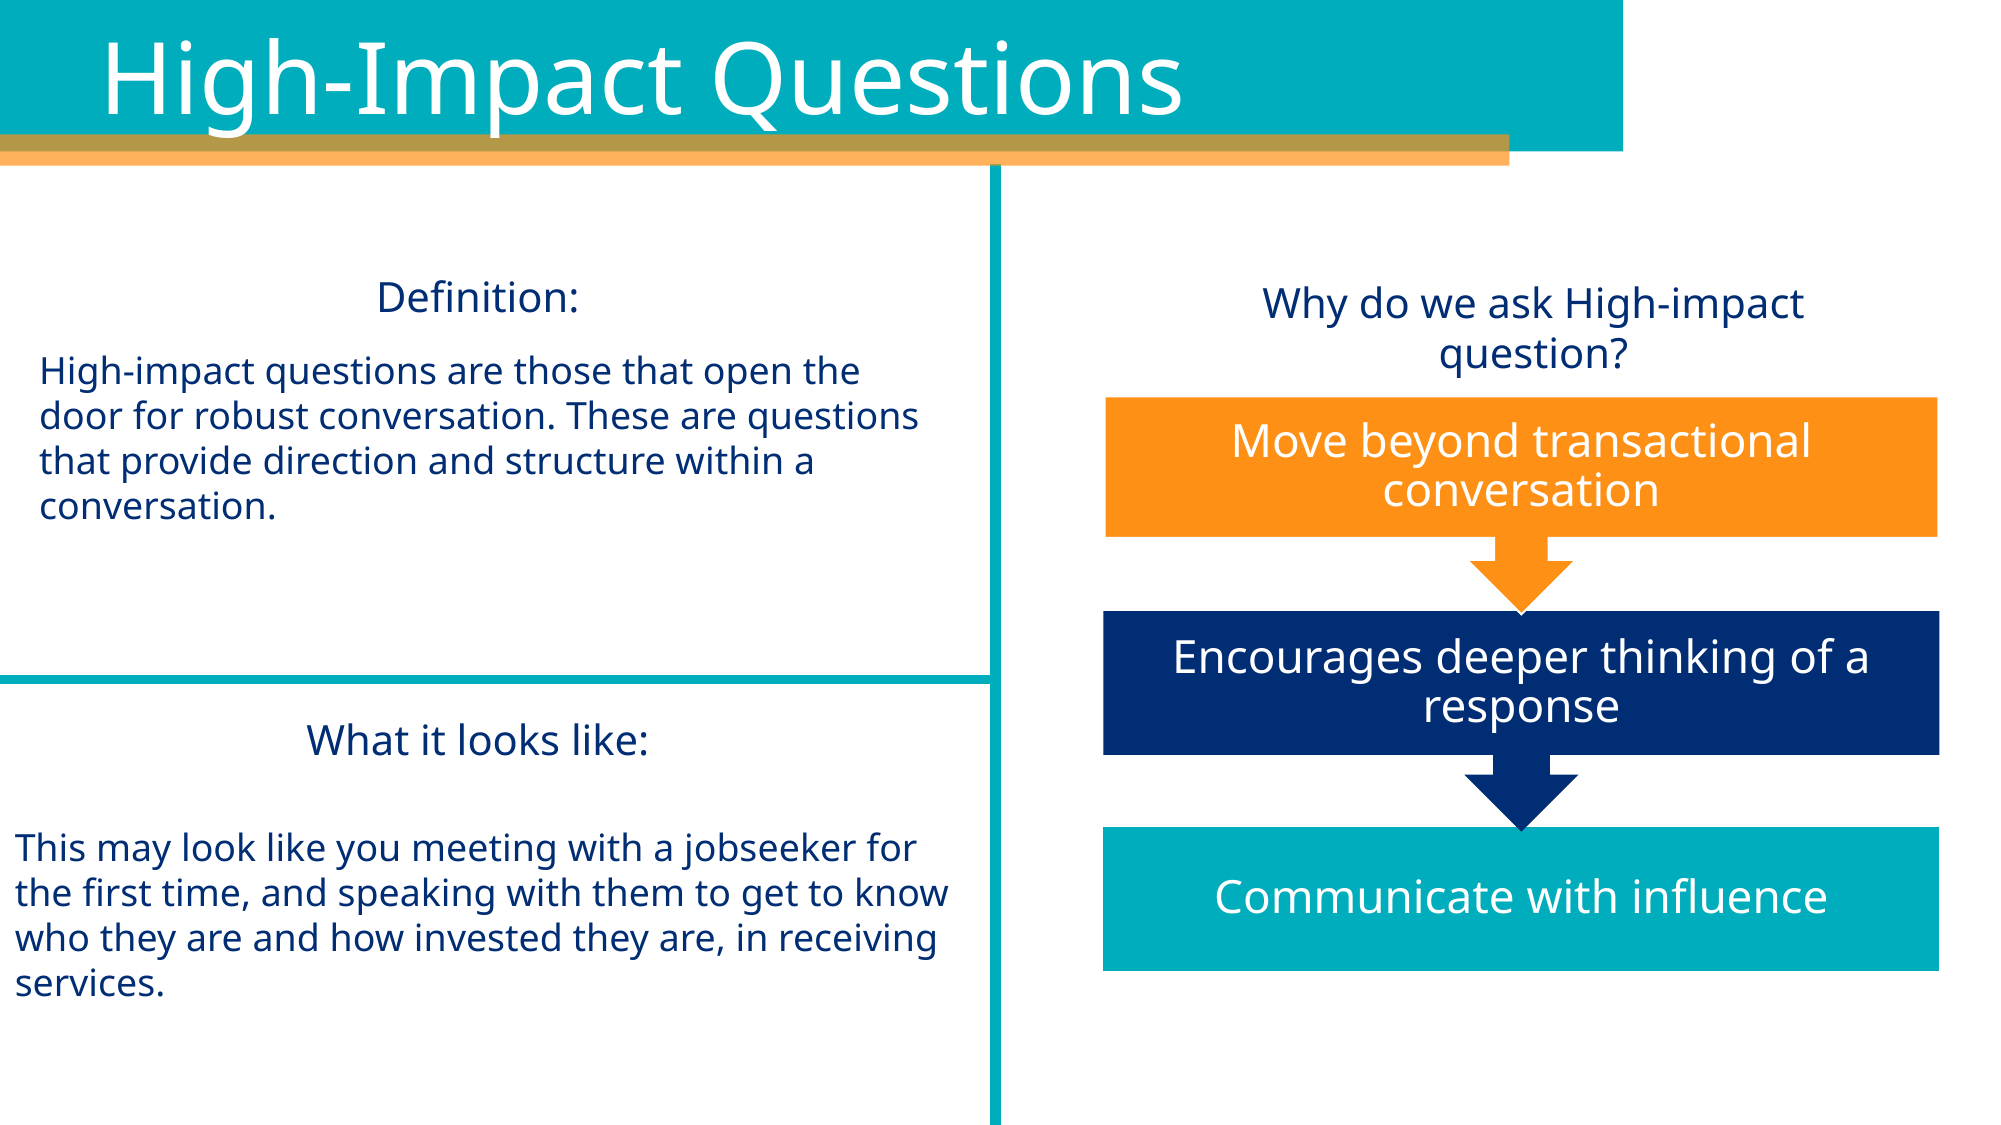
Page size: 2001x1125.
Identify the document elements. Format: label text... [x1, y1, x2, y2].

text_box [1104, 396, 1939, 971]
text_box High-impact questions are those that open the door for robust conversation. These are questions that provide direction and structure within a conversation. [24, 340, 967, 535]
text_box This may look like you meeting with a jobseeker for the first time, and speaking with them to get to know who they are and how invested they are, in receiving services. [0, 816, 1000, 1012]
text_box Definition: [239, 263, 717, 328]
text_box What it looks like: [239, 706, 717, 772]
text_box [0, 675, 990, 684]
text_box High-Impact Questions [85, 7, 1510, 142]
text_box Why do we ask High-impact question? [1184, 269, 1883, 384]
text_box [990, 167, 1001, 1125]
text_box [0, 0, 1624, 153]
text_box [0, 133, 1510, 167]
